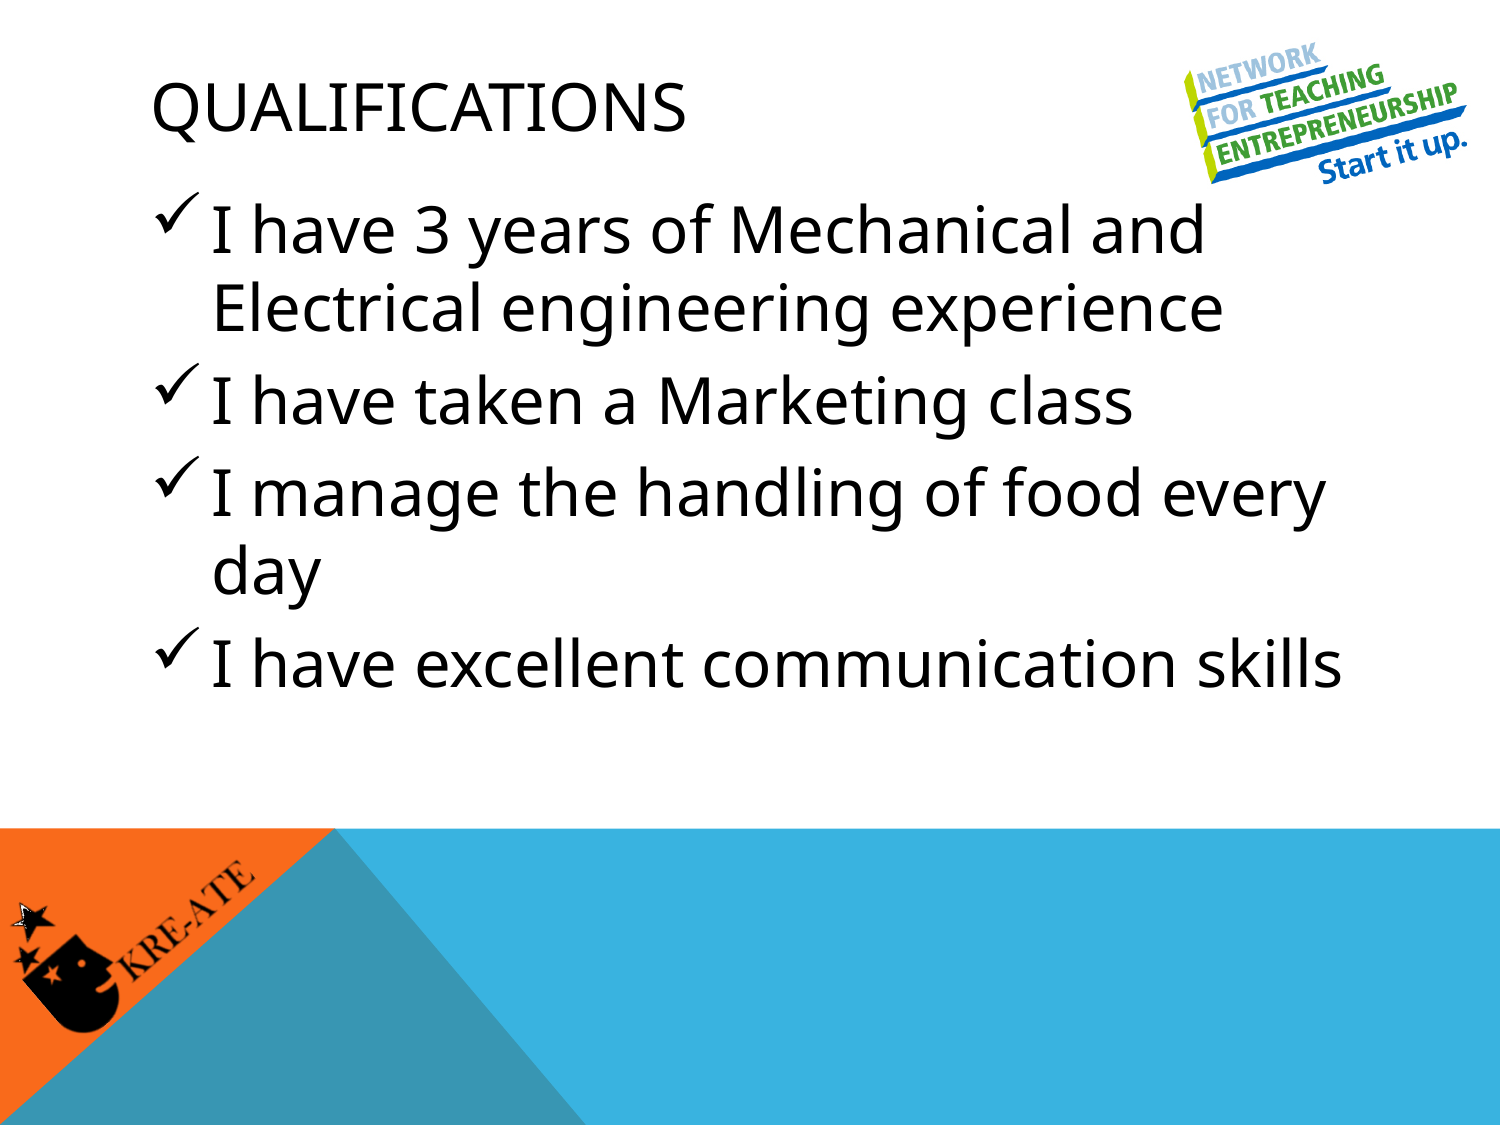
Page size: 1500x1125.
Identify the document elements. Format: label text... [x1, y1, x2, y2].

picture [1174, 37, 1476, 196]
title Qualifications [135, 60, 1169, 150]
list I have 3 years of Mechanical and Electrical engineering experience I have taken a Marketing class I manage the handling of food every day I have excellent communication skills [135, 180, 1369, 768]
picture [1, 835, 246, 986]
